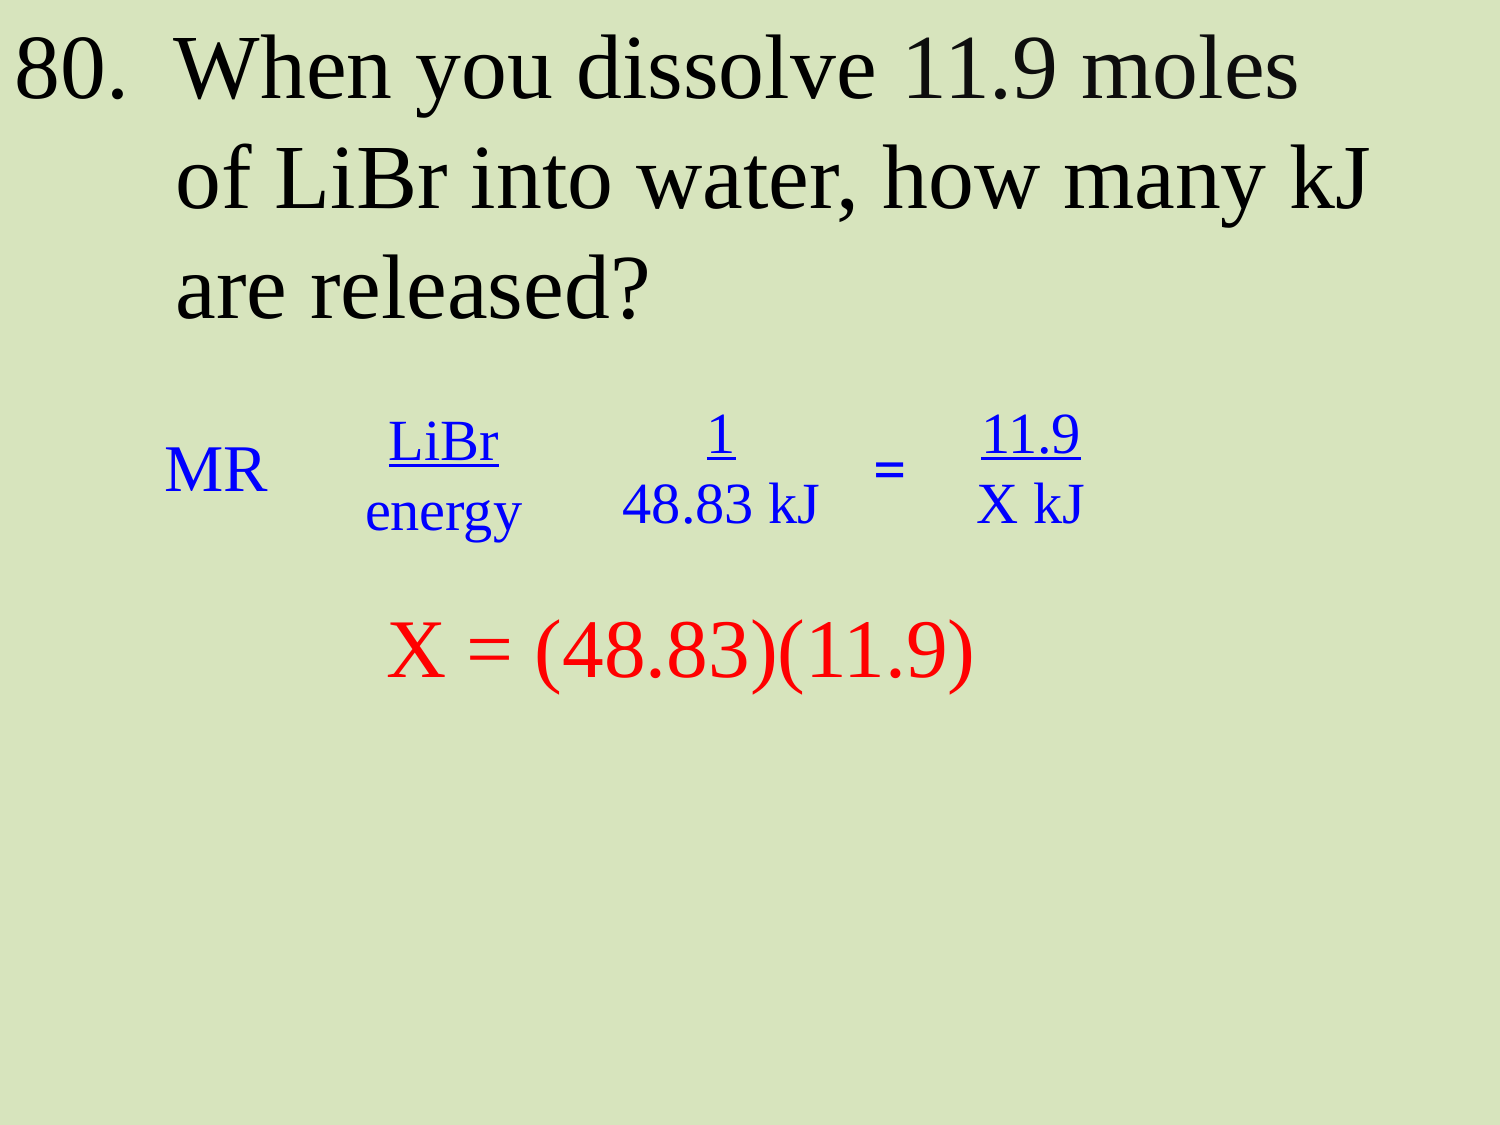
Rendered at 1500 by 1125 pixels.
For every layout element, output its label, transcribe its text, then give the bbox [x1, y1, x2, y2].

text_box = [858, 417, 959, 513]
text_box 1 48.83 kJ [583, 387, 859, 543]
text_box X = (48.83)(11.9) [371, 586, 1313, 902]
text_box 80. When you dissolve 11.9 moles of LiBr into water, how many kJ are released? [0, 0, 1500, 390]
text_box 11.9 X kJ [887, 387, 1175, 586]
text_box LiBr energy [306, 394, 582, 550]
text_box MR [149, 417, 306, 513]
